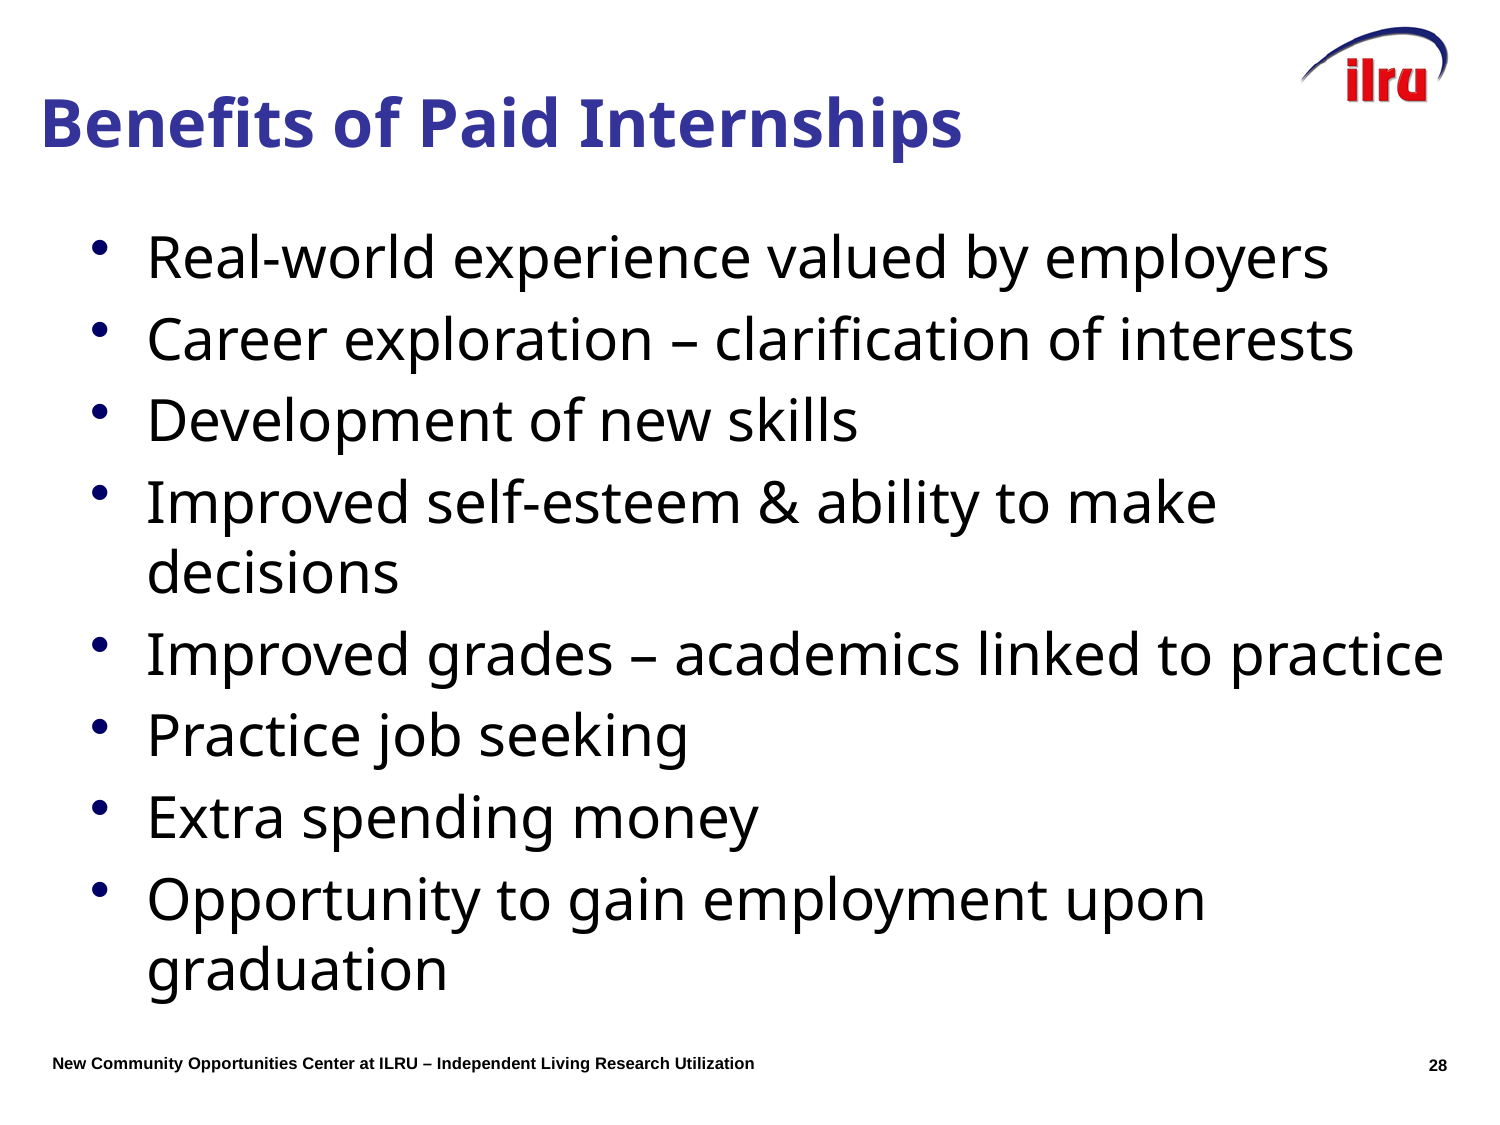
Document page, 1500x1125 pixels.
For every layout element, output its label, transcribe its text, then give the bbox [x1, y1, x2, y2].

picture [1299, 24, 1463, 103]
list Real-world experience valued by employers Career exploration – clarification of interests Development of new skills Improved self-esteem & ability to make decisions Improved grades – academics linked to practice Practice job seeking Extra spending money Opportunity to gain employment upon graduation [74, 212, 1476, 1013]
title Benefits of Paid Internships [24, 62, 1288, 181]
slide_number 27 [1362, 1046, 1463, 1088]
